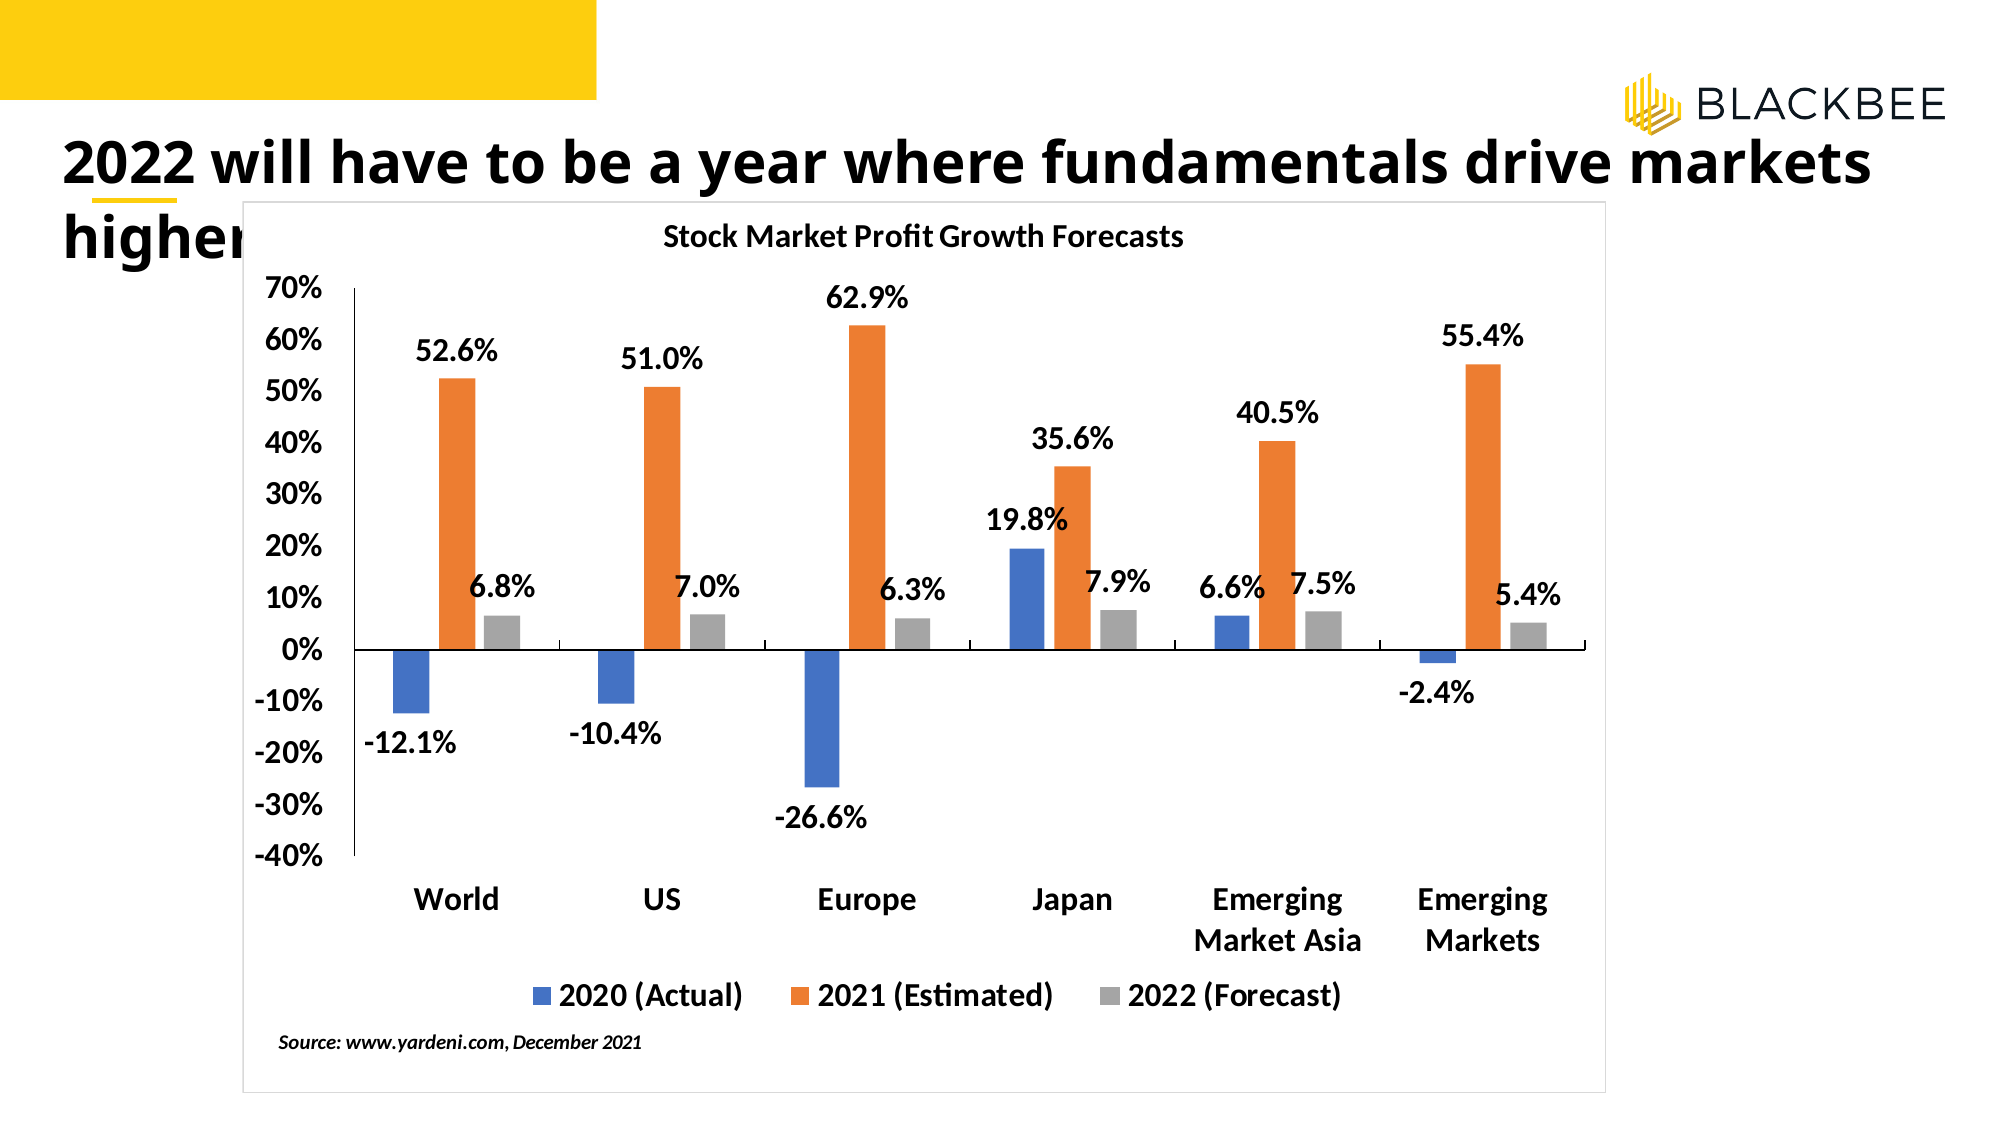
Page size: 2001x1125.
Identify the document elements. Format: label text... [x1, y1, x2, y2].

text_box 2022 will have to be a year where fundamentals drive markets higher [47, 113, 1983, 278]
picture [0, 0, 2000, 1125]
